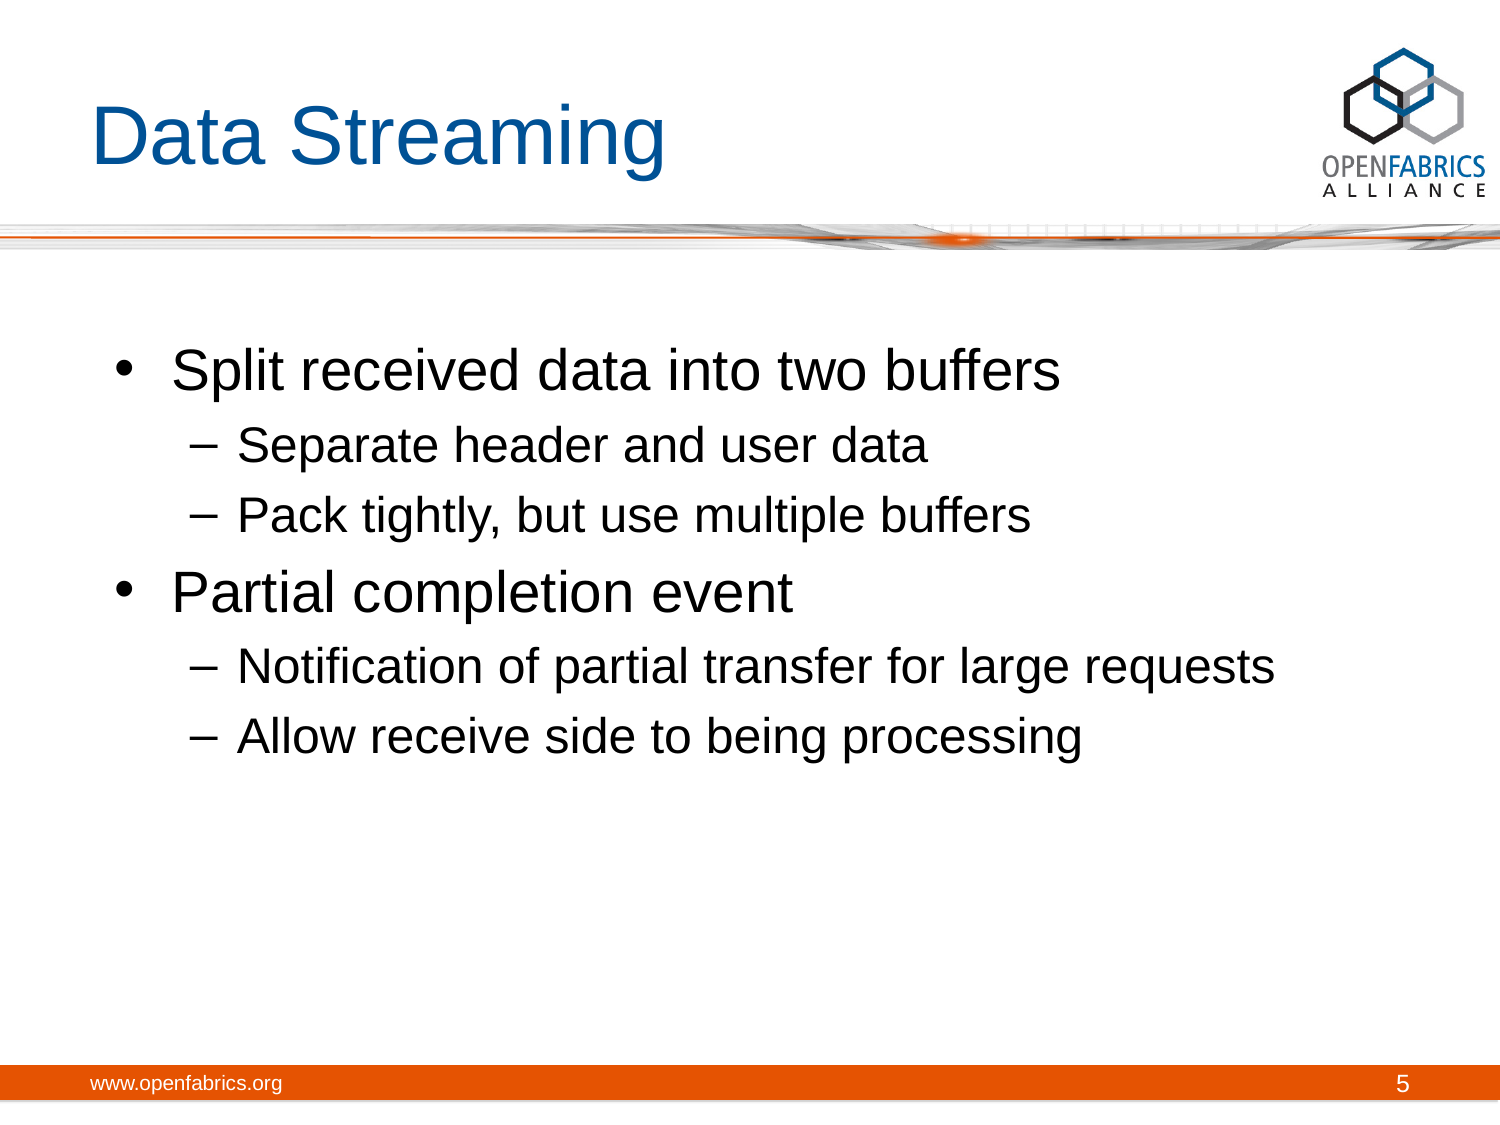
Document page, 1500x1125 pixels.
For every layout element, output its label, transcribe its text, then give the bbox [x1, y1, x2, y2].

slide_number 5 [1074, 1052, 1425, 1113]
picture [0, 239, 1500, 250]
picture [1312, 37, 1494, 219]
title Data Streaming [75, 37, 1300, 225]
picture [0, 224, 1500, 236]
footer www.openfabrics.org [75, 1052, 550, 1113]
list Split received data into two buffers Separate header and user data Pack tightly, but use multiple buffers Partial completion event Notification of partial transfer for large requests Allow receive side to being processing [99, 324, 1450, 1088]
